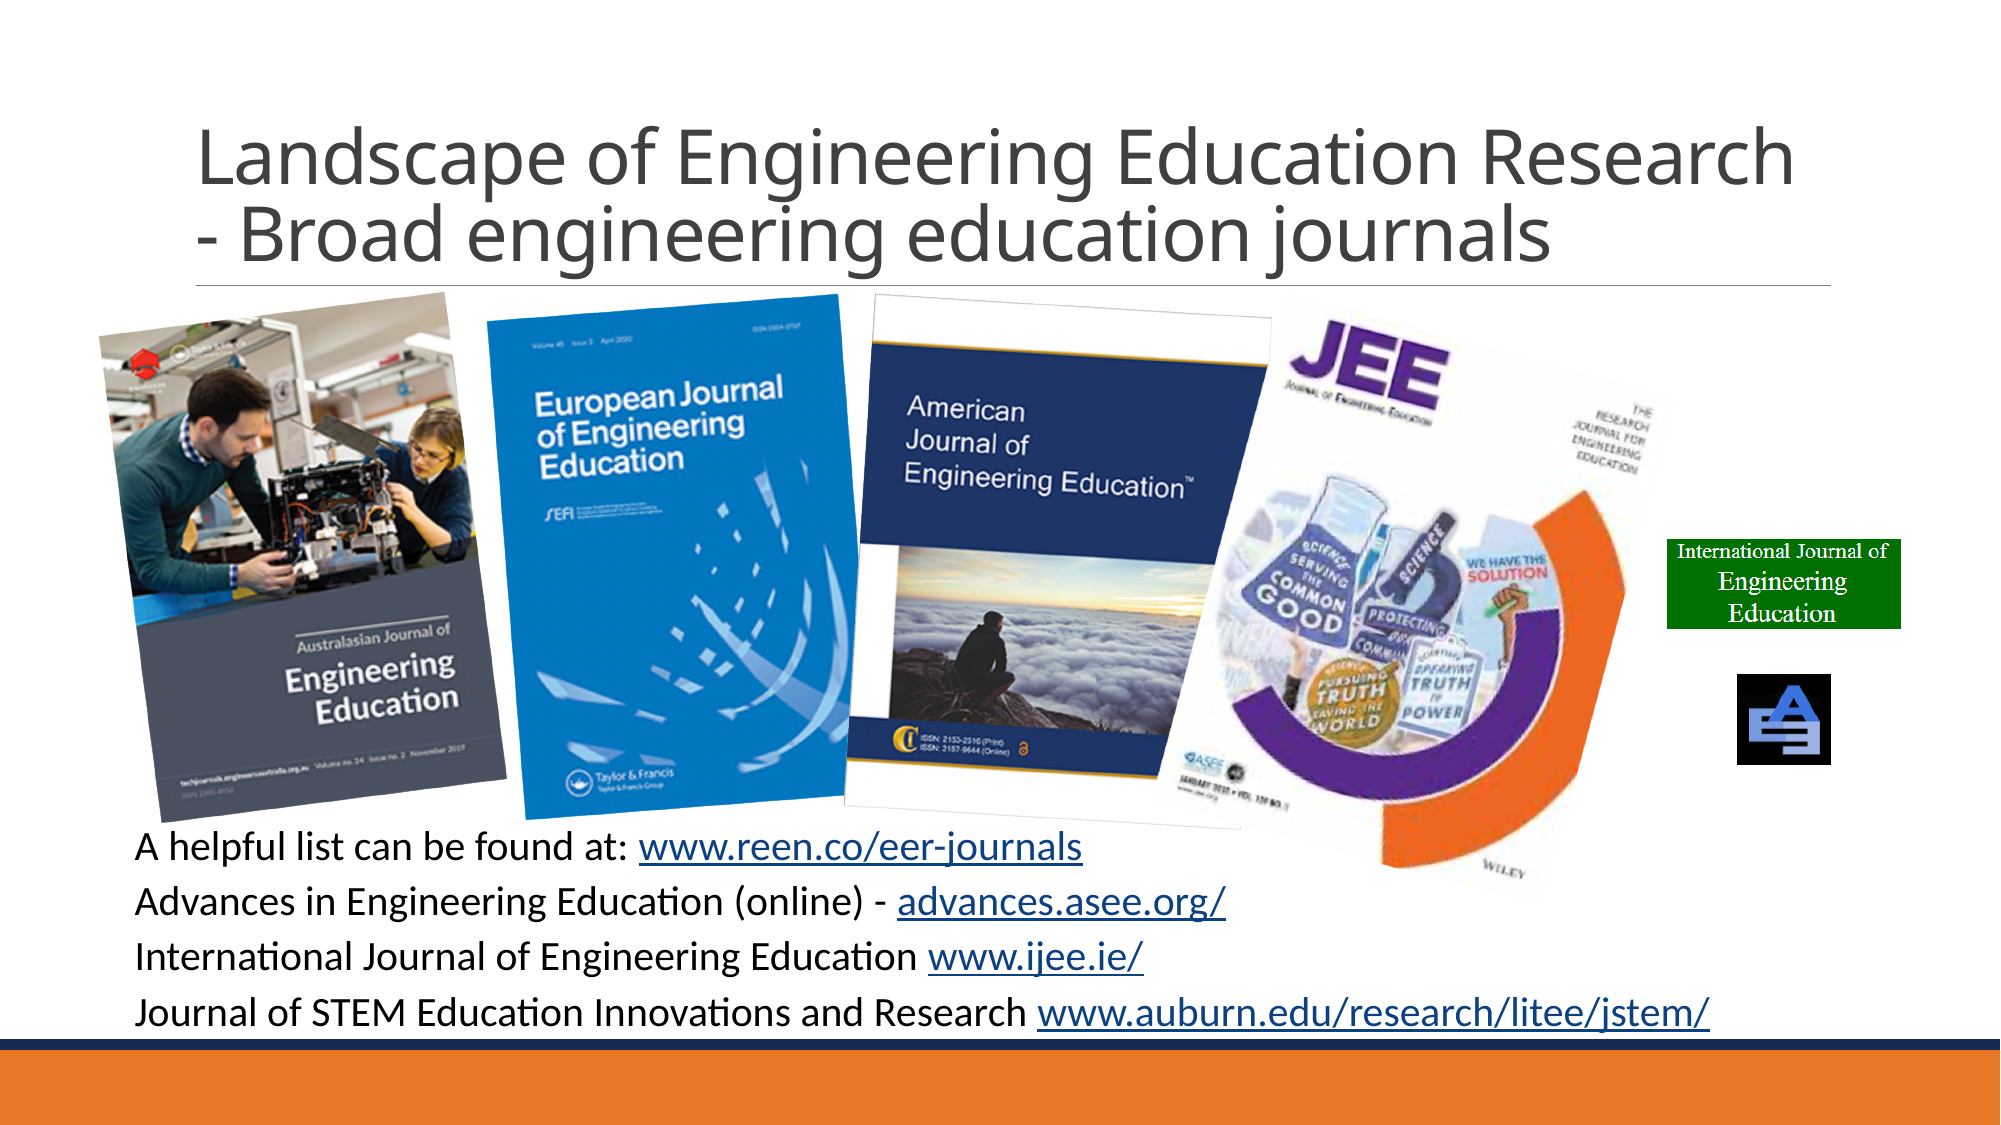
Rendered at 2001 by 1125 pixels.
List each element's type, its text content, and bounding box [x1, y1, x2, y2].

picture [1737, 674, 1831, 766]
picture [1666, 538, 1902, 630]
text_box A helpful list can be found at: www.reen.co/eer-journals Advances in Engineering Education (online) - advances.asee.org/ International Journal of Engineering Education www.ijee.ie/ Journal of STEM Education Innovations and Research www.auburn.edu/research/litee/jstem/ [44, 214, 1890, 1061]
picture [99, 292, 1677, 906]
title Landscape of Engineering Education Research - Broad engineering education journals [180, 47, 1830, 285]
